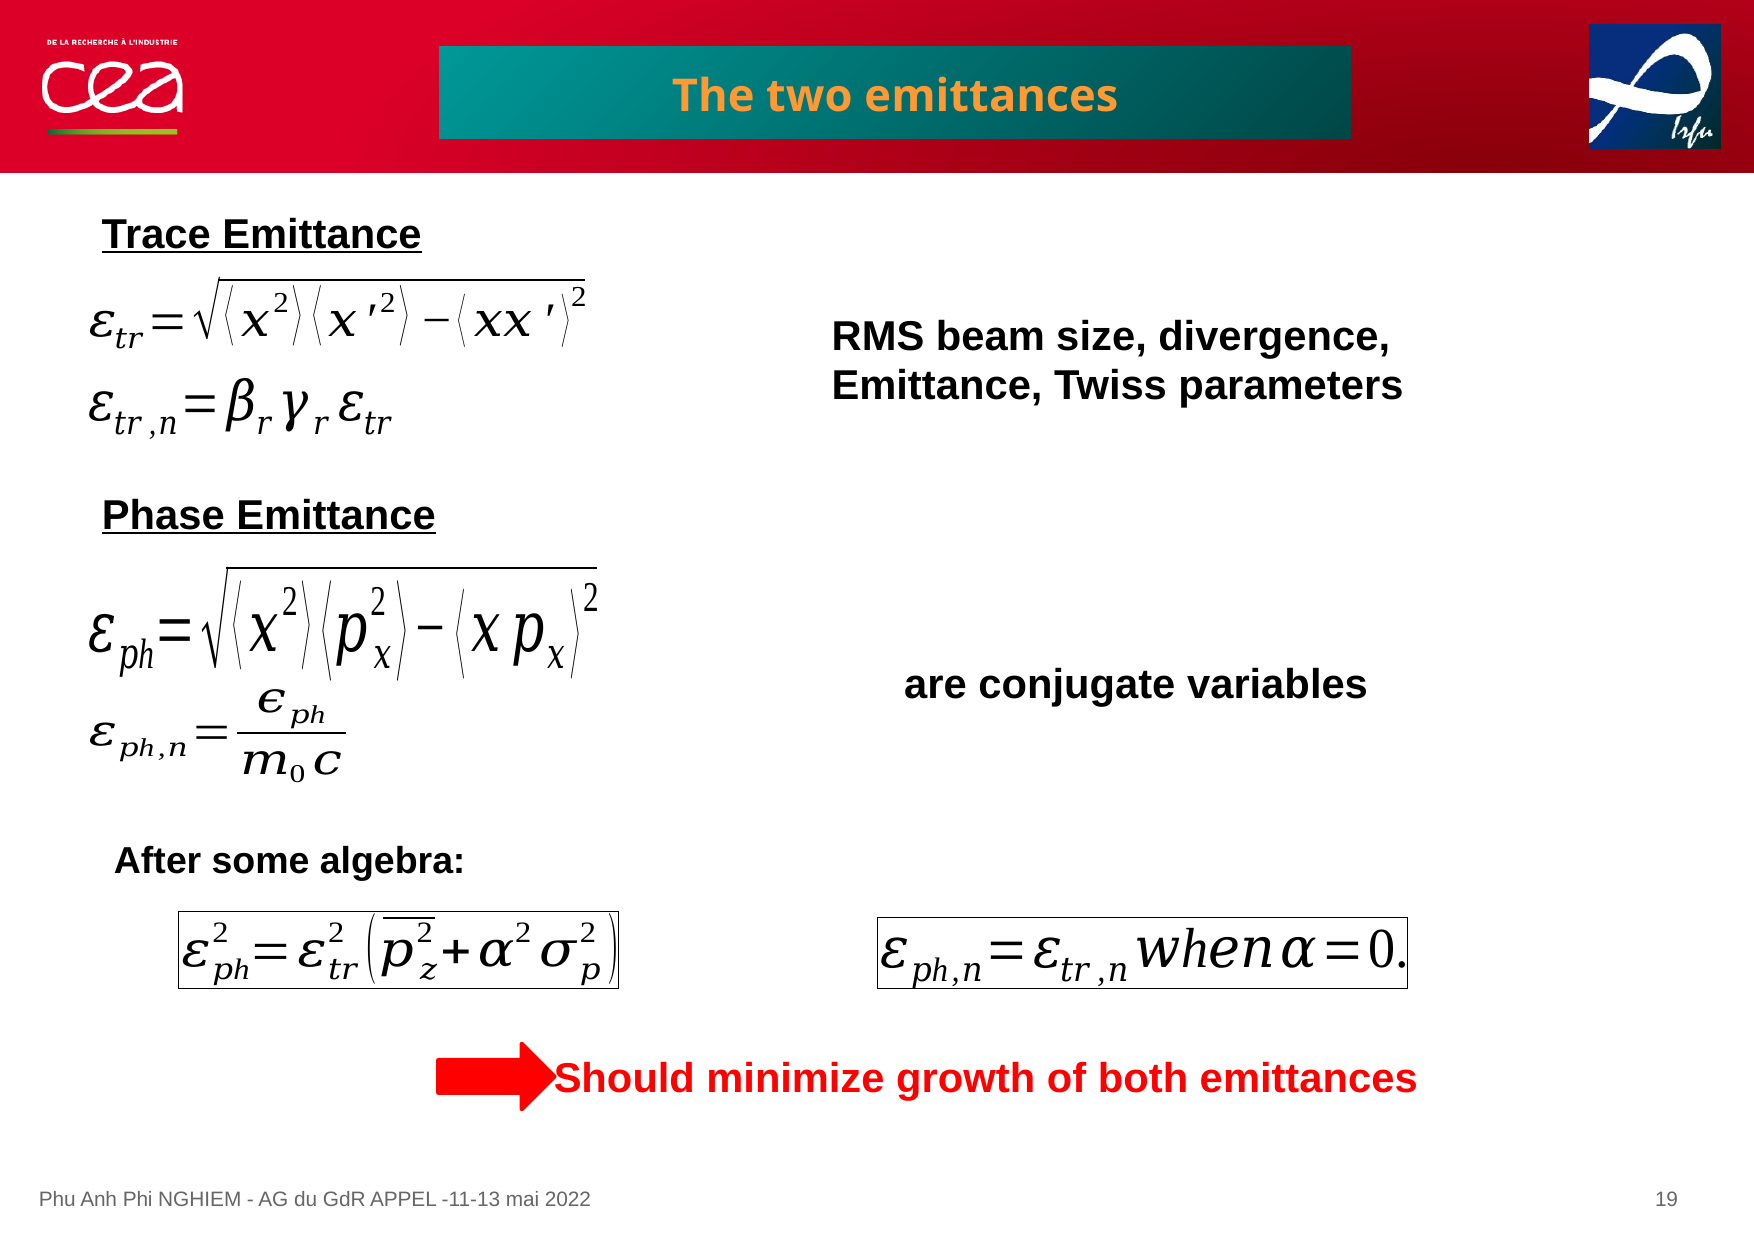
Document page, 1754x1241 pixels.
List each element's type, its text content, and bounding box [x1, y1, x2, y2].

text_box Should minimize growth of both emittances [538, 1043, 1433, 1109]
text_box [438, 1043, 538, 1110]
slide_number 19 [1592, 1169, 1678, 1228]
text_box The two emittances [439, 46, 1352, 139]
text_box Trace Emittance [86, 199, 437, 265]
footer Phu Anh Phi NGHIEM - AG du GdR APPEL -11-13 mai 2022 [39, 1169, 617, 1228]
text_box Phase Emittance [87, 480, 451, 545]
picture [0, 0, 1754, 173]
text_box After some algebra: [99, 828, 481, 889]
text_box RMS beam size, divergence, Emittance, Twiss parameters [816, 300, 1419, 416]
